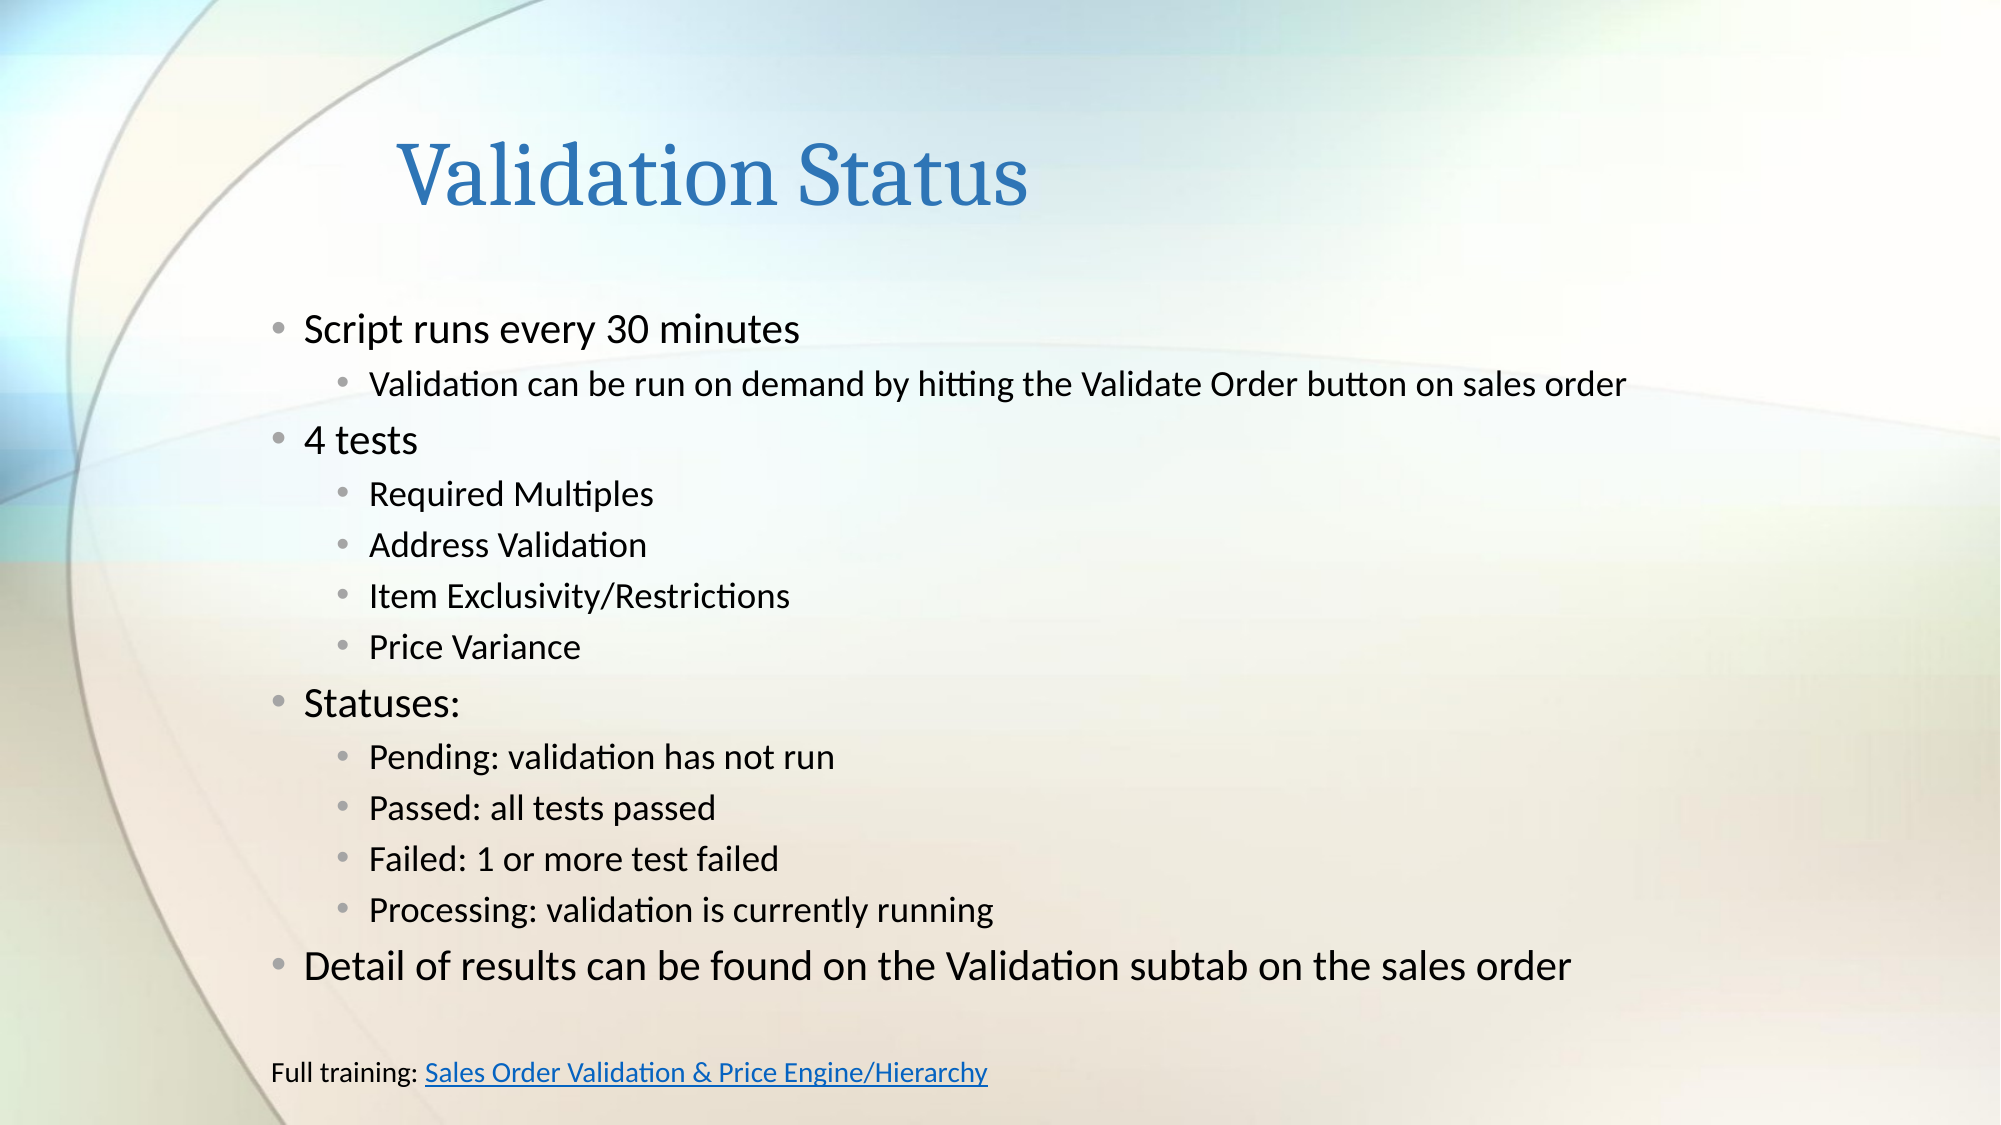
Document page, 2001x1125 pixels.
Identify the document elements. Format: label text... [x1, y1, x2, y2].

title Validation Status [381, 59, 1863, 278]
list Script runs every 30 minutes Validation can be run on demand by hitting the Validate Order button on sales order 4 tests Required Multiples Address Validation Item Exclusivity/Restrictions Price Variance Statuses: Pending: validation has not run Passed: all tests passed Failed: 1 or more test failed Processing: validation is currently running Detail of results can be found on the Validation subtab on the sales order Full training: Sales Order Validation & Price Engine/Hierarchy [256, 299, 1863, 1100]
picture [0, 0, 2001, 1125]
